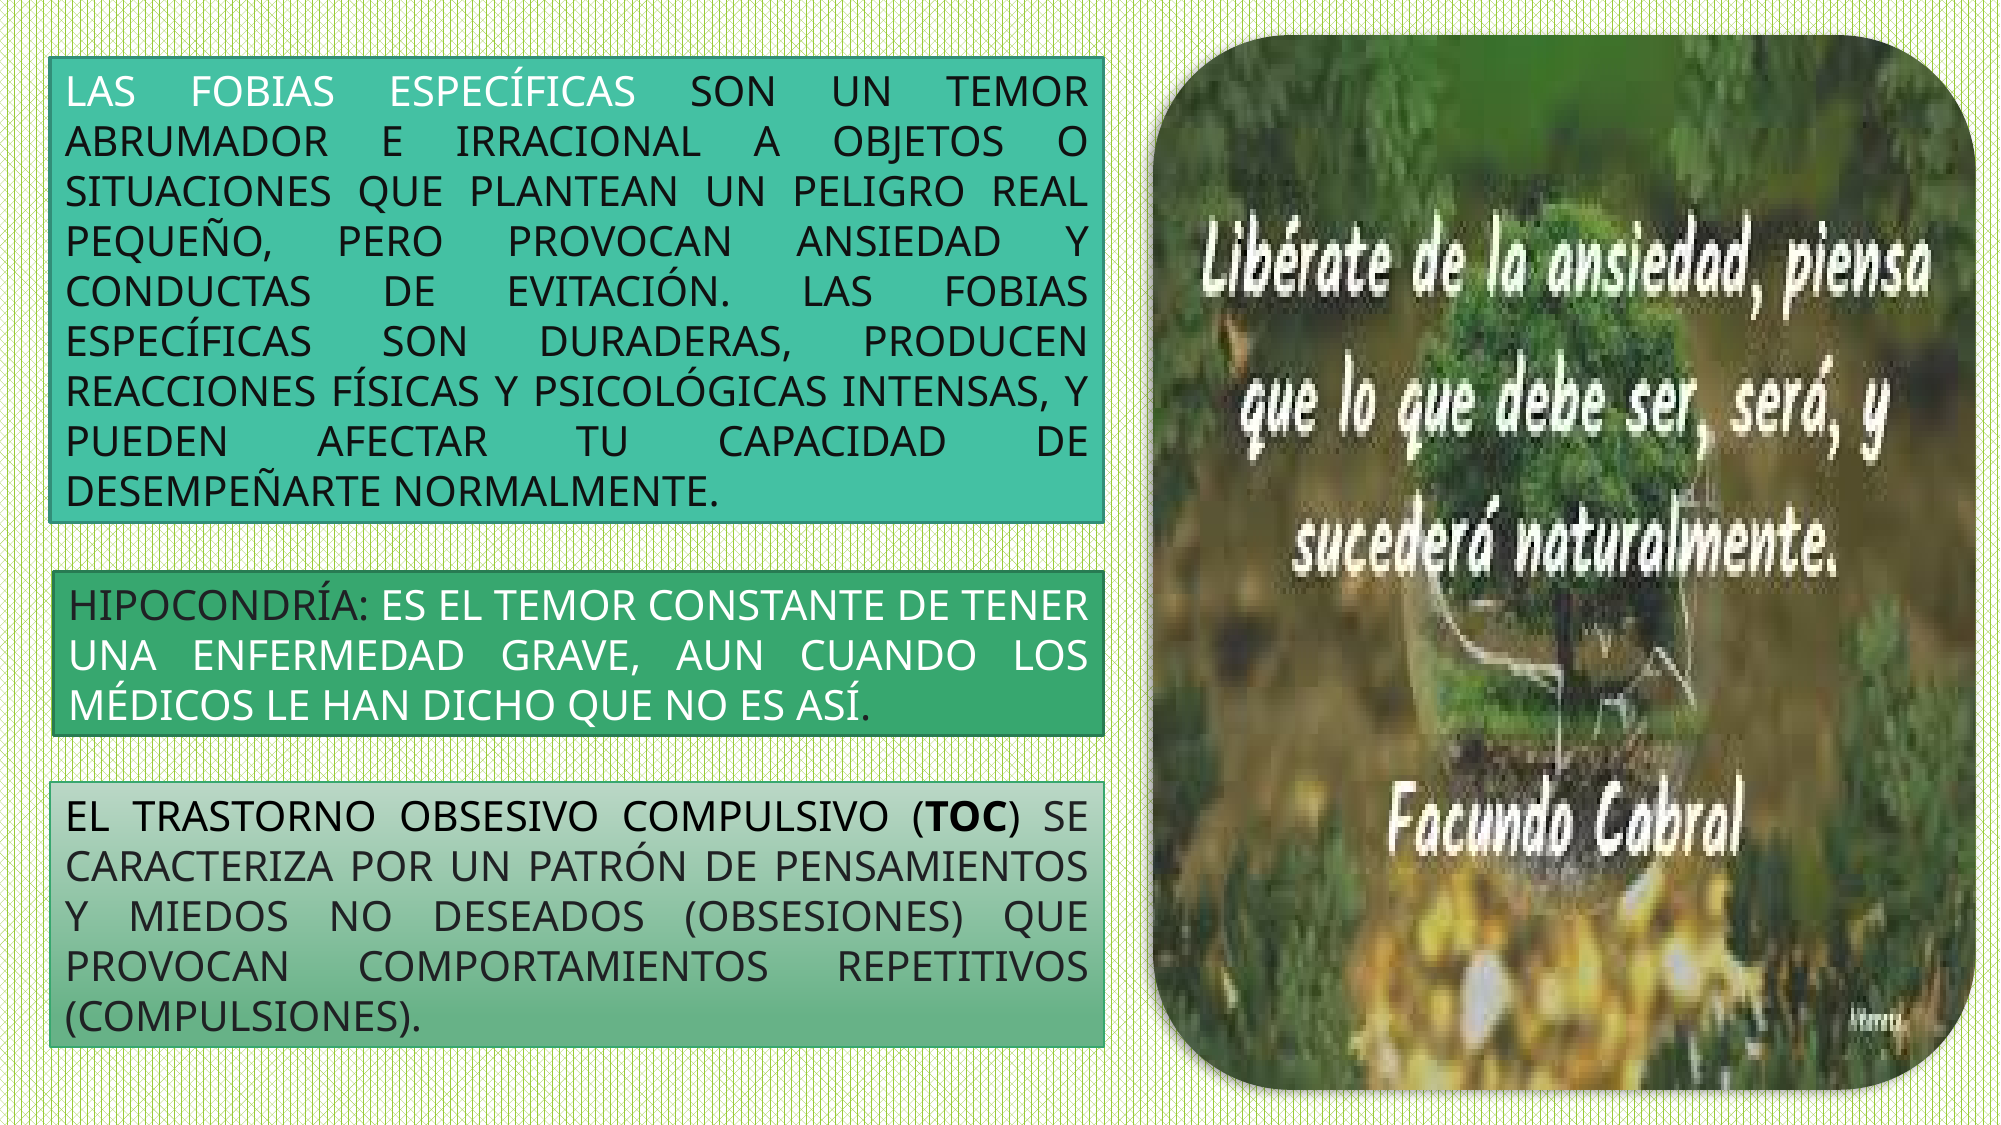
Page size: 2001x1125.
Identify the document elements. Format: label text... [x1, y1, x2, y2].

picture [1152, 34, 1977, 1091]
text_box HIPOCONDRÍA: ES EL TEMOR CONSTANTE DE TENER UNA ENFERMEDAD GRAVE, AUN CUANDO LOS MÉDICOS LE HAN DICHO QUE NO ES ASÍ. [52, 570, 1105, 737]
text_box LAS FOBIAS ESPECÍFICAS SON UN TEMOR ABRUMADOR E IRRACIONAL A OBJETOS O SITUACIONES QUE PLANTEAN UN PELIGRO REAL PEQUEÑO, PERO PROVOCAN ANSIEDAD Y CONDUCTAS DE EVITACIÓN. LAS FOBIAS ESPECÍFICAS SON DURADERAS, PRODUCEN REACCIONES FÍSICAS Y PSICOLÓGICAS INTENSAS, Y PUEDEN AFECTAR TU CAPACIDAD DE DESEMPEÑARTE NORMALMENTE. [48, 56, 1105, 524]
text_box EL TRASTORNO OBSESIVO COMPULSIVO (TOC) SE CARACTERIZA POR UN PATRÓN DE PENSAMIENTOS Y MIEDOS NO DESEADOS (OBSESIONES) QUE PROVOCAN COMPORTAMIENTOS REPETITIVOS (COMPULSIONES). [49, 781, 1105, 1048]
